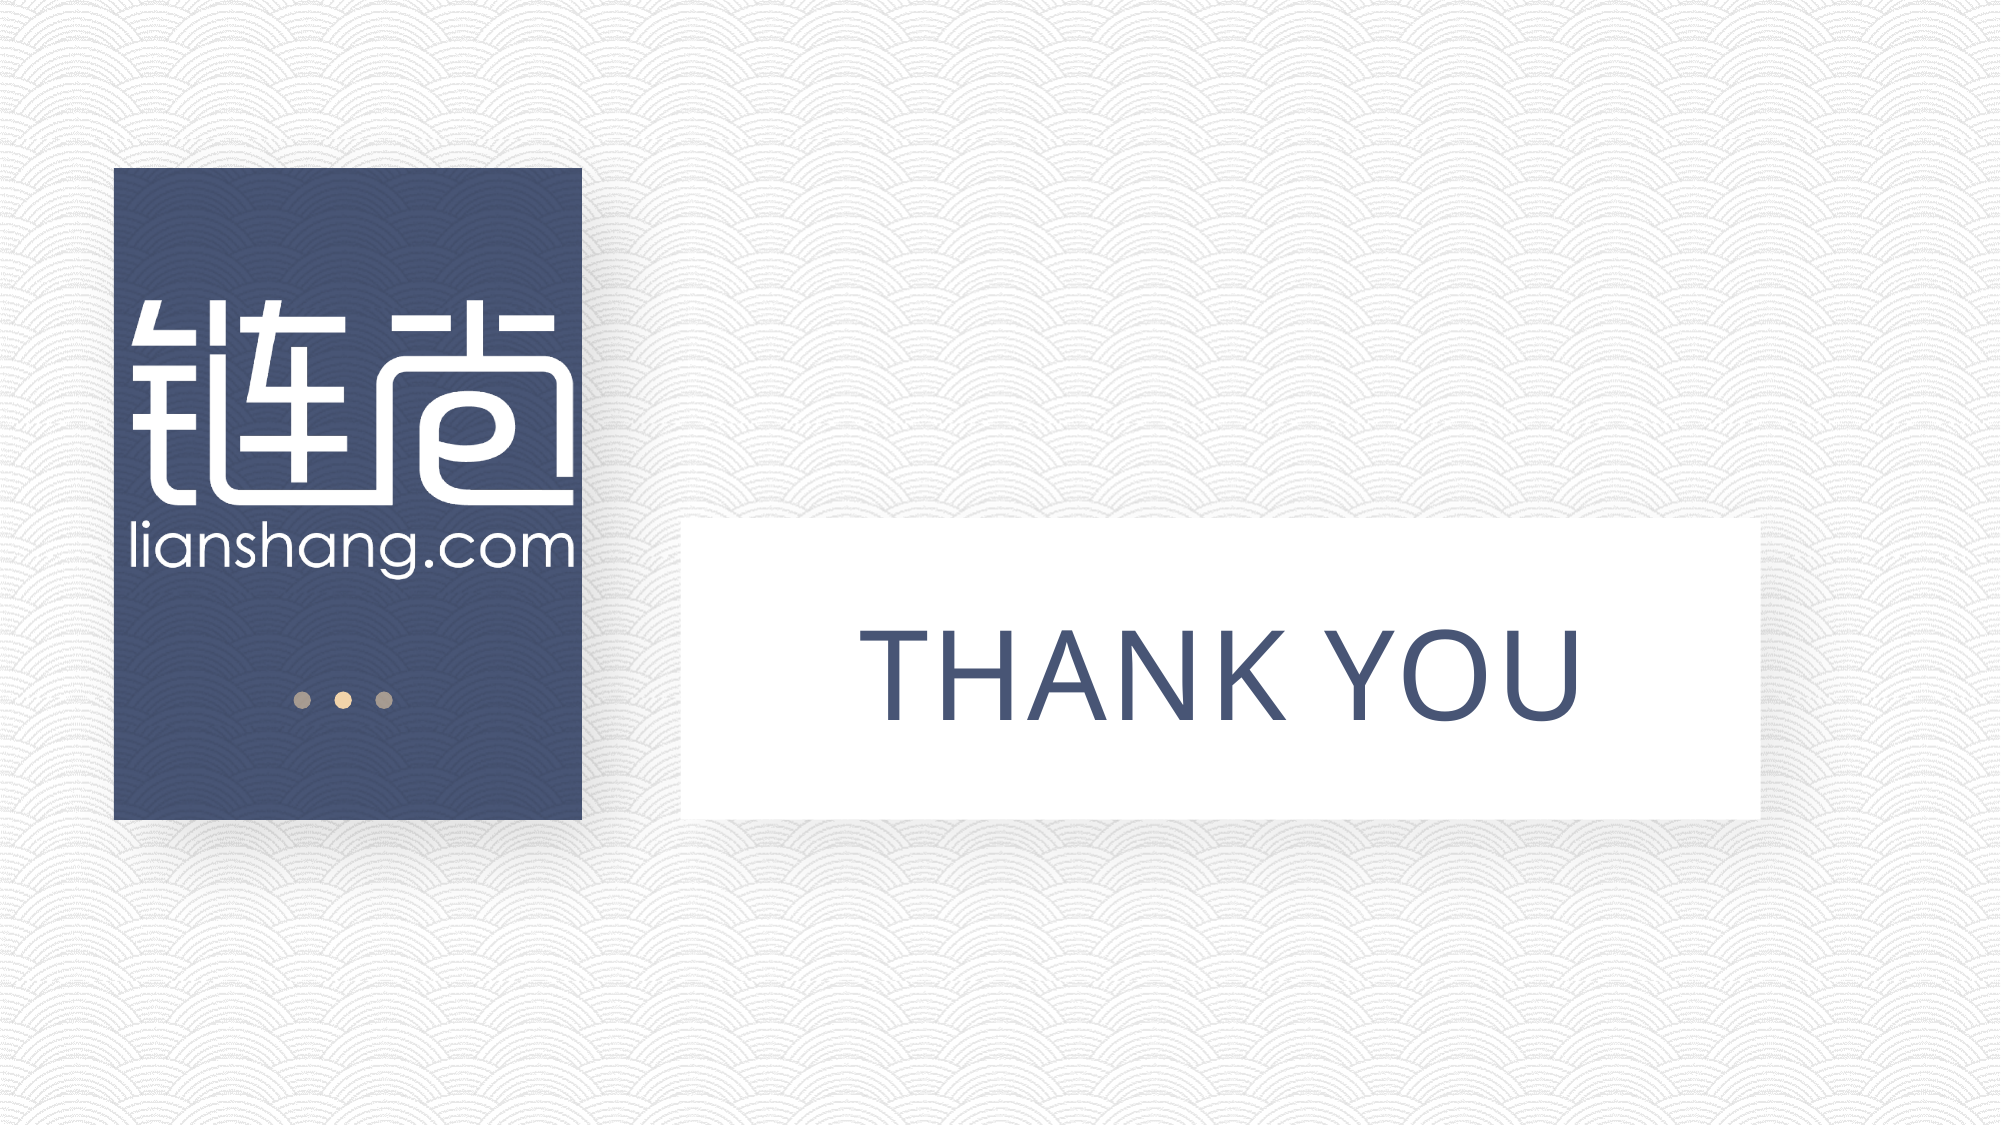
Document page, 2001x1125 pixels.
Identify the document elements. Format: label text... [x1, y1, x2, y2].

text_box [113, 767, 583, 821]
text_box THANK YOU [791, 570, 1658, 771]
picture [0, 0, 2001, 1125]
text_box [680, 517, 1762, 821]
